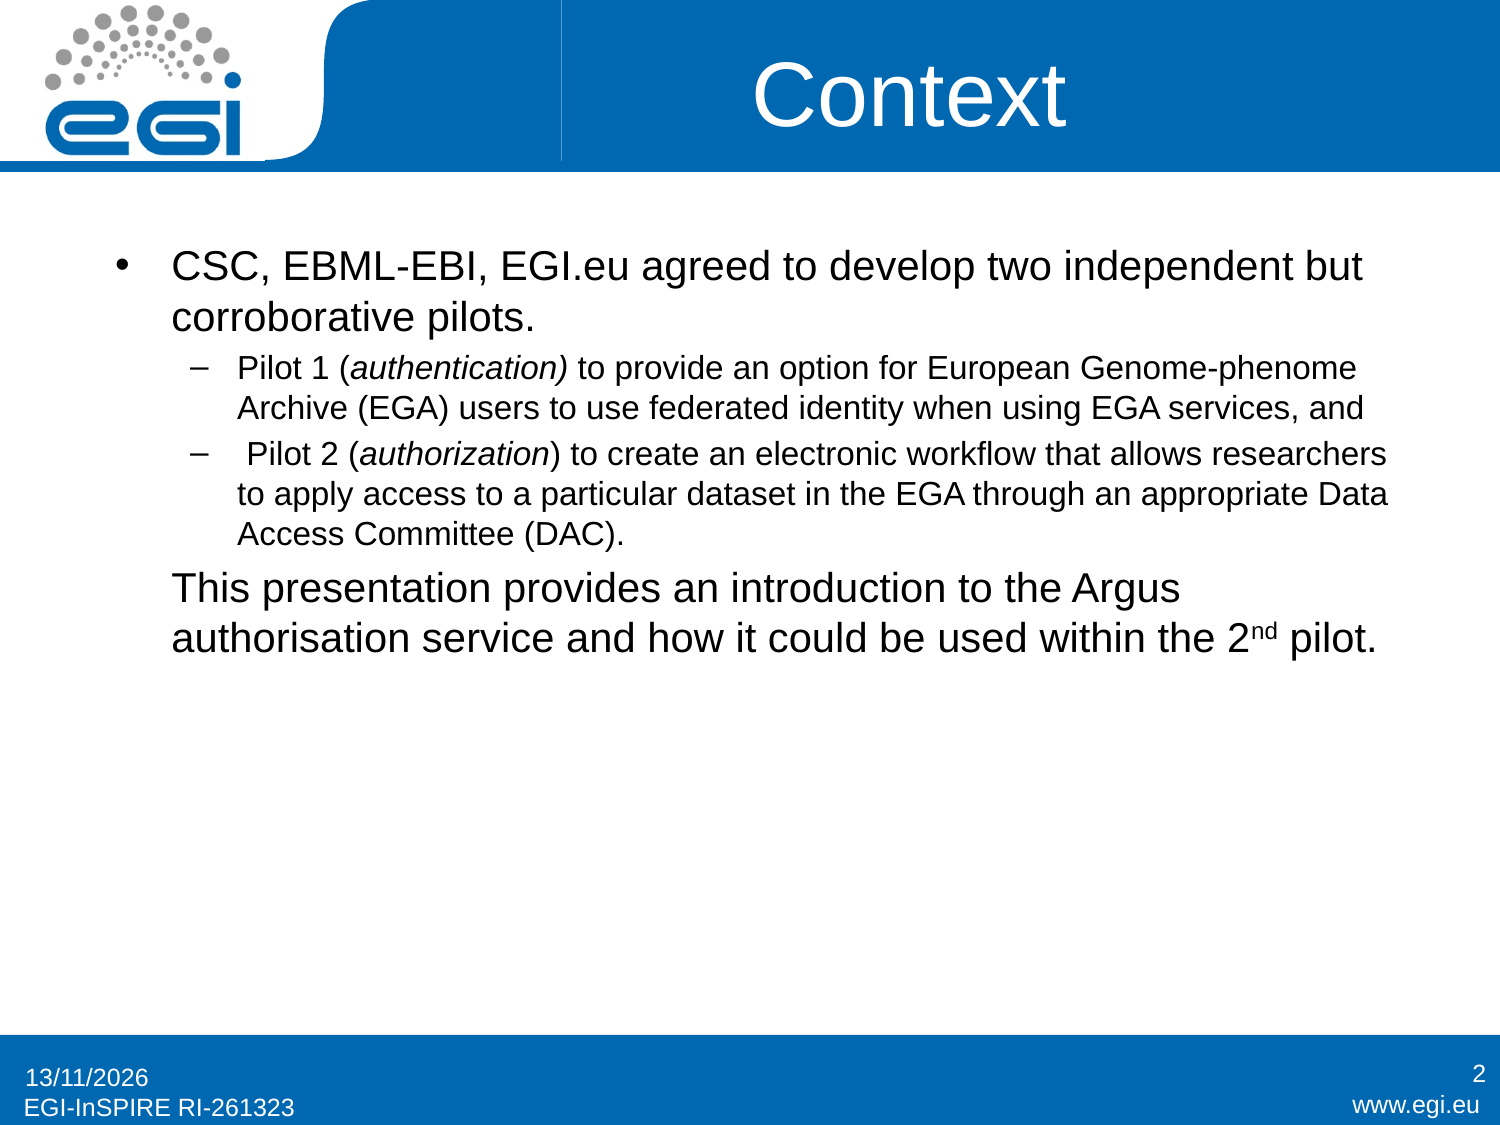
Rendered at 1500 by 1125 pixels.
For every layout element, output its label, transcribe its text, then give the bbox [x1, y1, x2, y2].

list CSC, EBML-EBI, EGI.eu agreed to develop two independent but corroborative pilots. Pilot 1 (authentication) to provide an option for European Genome-phenome Archive (EGA) users to use federated identity when using EGA services, and Pilot 2 (authorization) to create an electronic workflow that allows researchers to apply access to a particular dataset in the EGA through an appropriate Data Access Committee (DAC). This presentation provides an introduction to the Argus authorisation service and how it could be used within the 2nd pilot. [100, 231, 1425, 975]
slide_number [10, 1046, 361, 1106]
title Context [348, 19, 1471, 161]
slide_number 2 [1151, 1042, 1500, 1103]
picture [0, 0, 265, 161]
